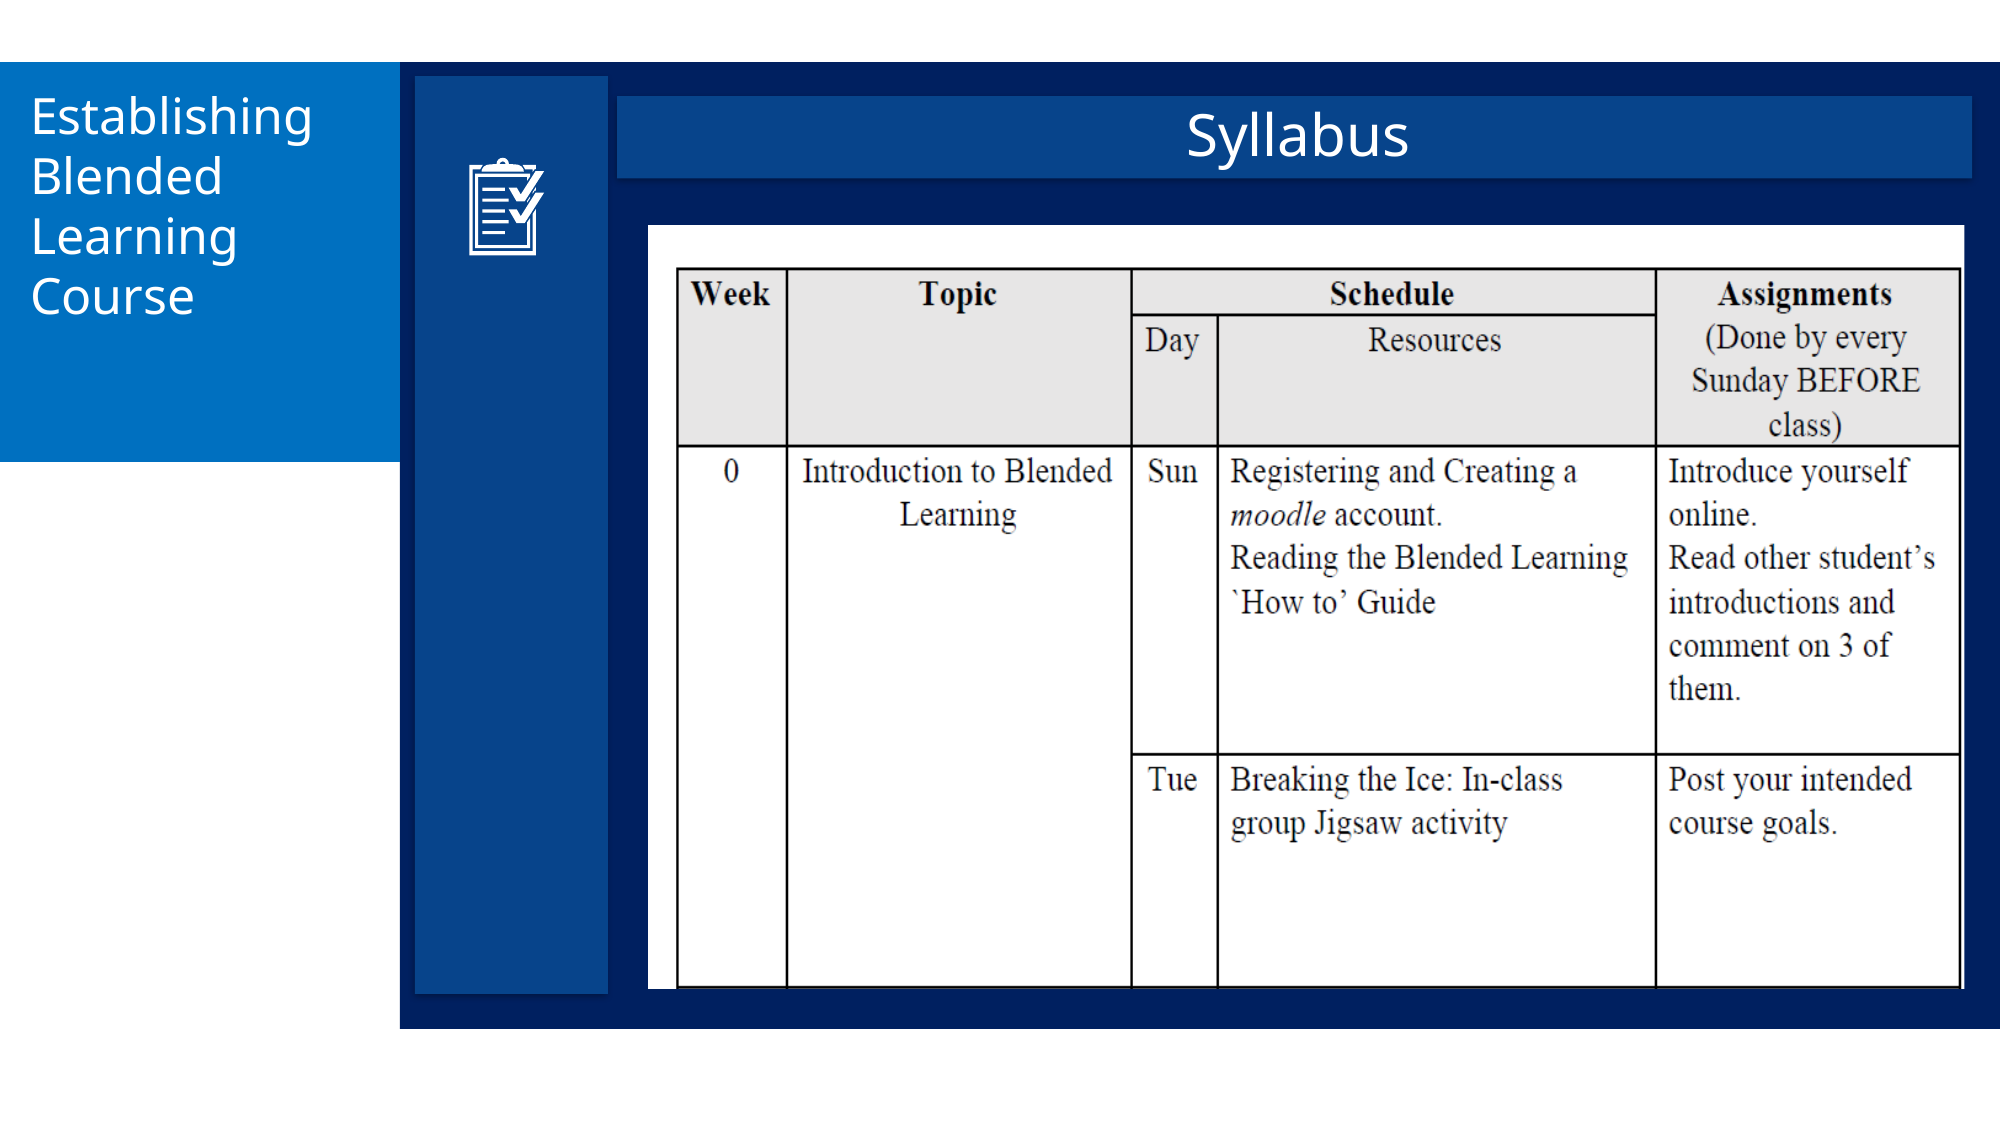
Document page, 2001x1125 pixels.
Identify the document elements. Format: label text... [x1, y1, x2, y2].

text_box Syllabus [616, 95, 1973, 179]
text_box [414, 75, 609, 995]
title Establishing Blended Learning Course [0, 62, 400, 462]
text_box [469, 157, 545, 256]
picture [647, 225, 1965, 989]
